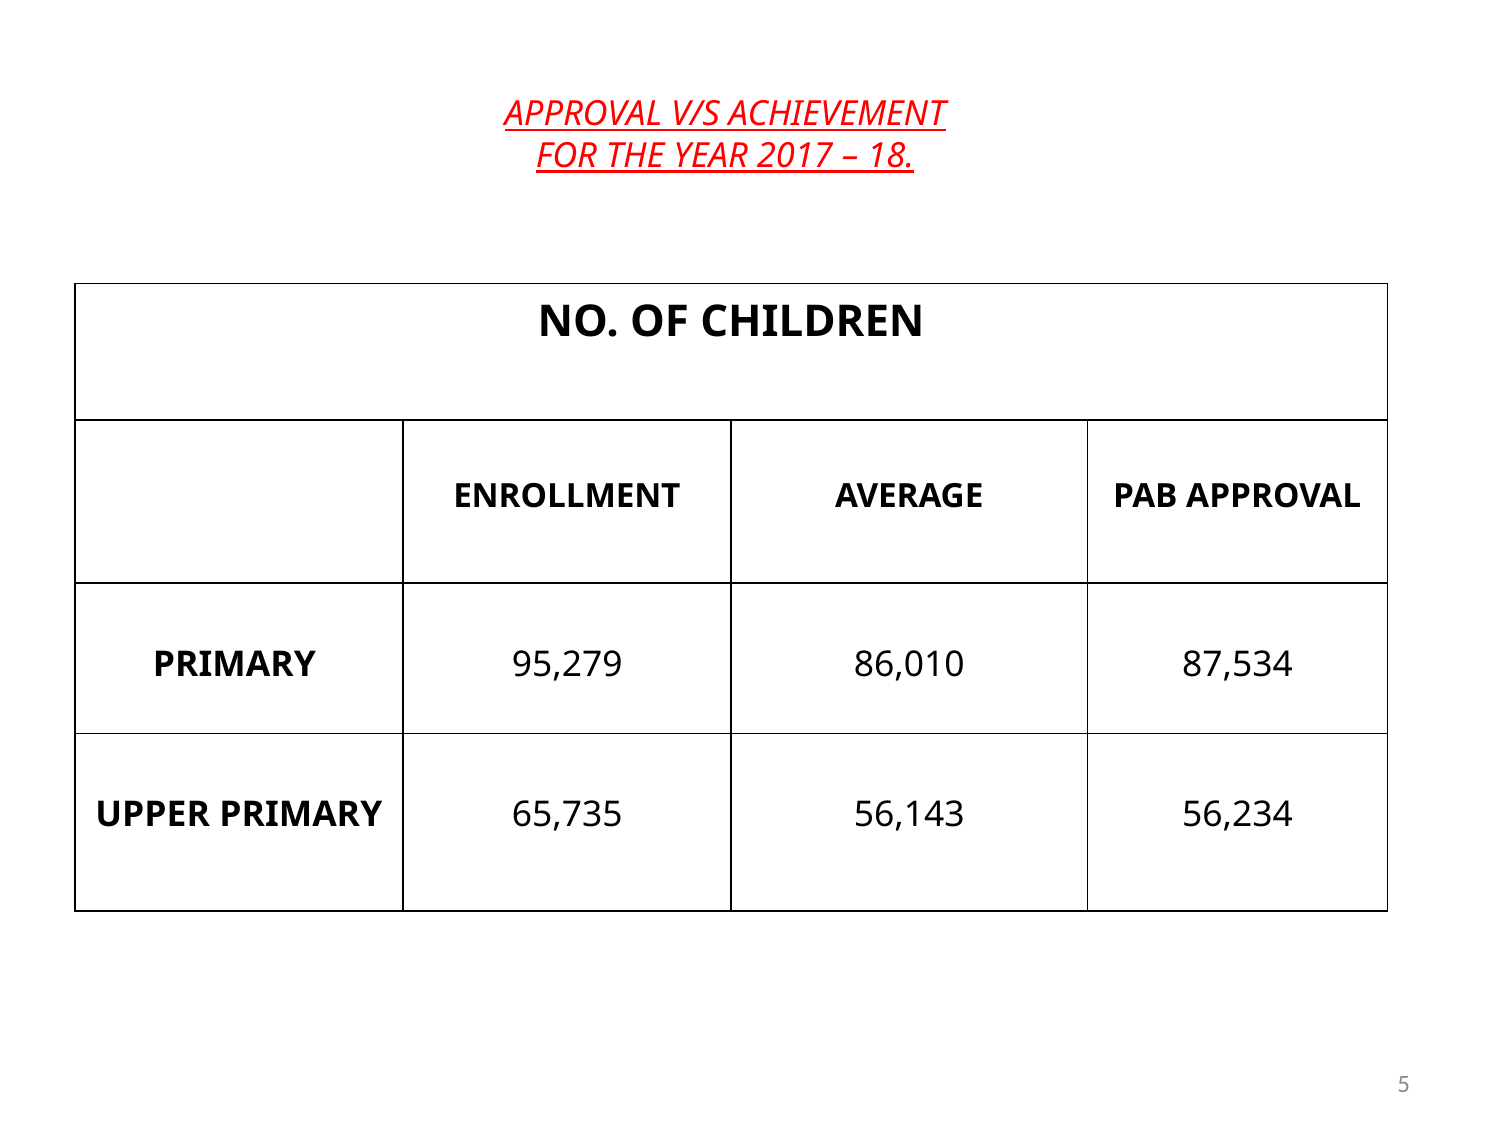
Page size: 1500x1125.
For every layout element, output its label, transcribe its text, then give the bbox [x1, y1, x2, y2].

table_cell [76, 421, 402, 582]
title APPROVAL V/S ACHIEVEMENT FOR THE YEAR 2017 – 18. [50, 82, 1400, 266]
table_cell 87,534 [1088, 584, 1387, 733]
slide_number 5 [1074, 1052, 1425, 1113]
table_cell ENROLLMENT [404, 421, 730, 582]
table_cell 56,143 [732, 734, 1087, 910]
table_cell 86,010 [732, 584, 1087, 733]
table_cell 95,279 [404, 584, 730, 733]
table_cell UPPER PRIMARY [76, 734, 402, 910]
table_cell PRIMARY [76, 584, 402, 733]
table_cell PAB APPROVAL [1088, 421, 1387, 582]
table_cell AVERAGE [732, 421, 1087, 582]
table_header NO. OF CHILDREN [76, 284, 1387, 419]
table_cell 65,735 [404, 734, 730, 910]
table_cell 56,234 [1088, 734, 1387, 910]
